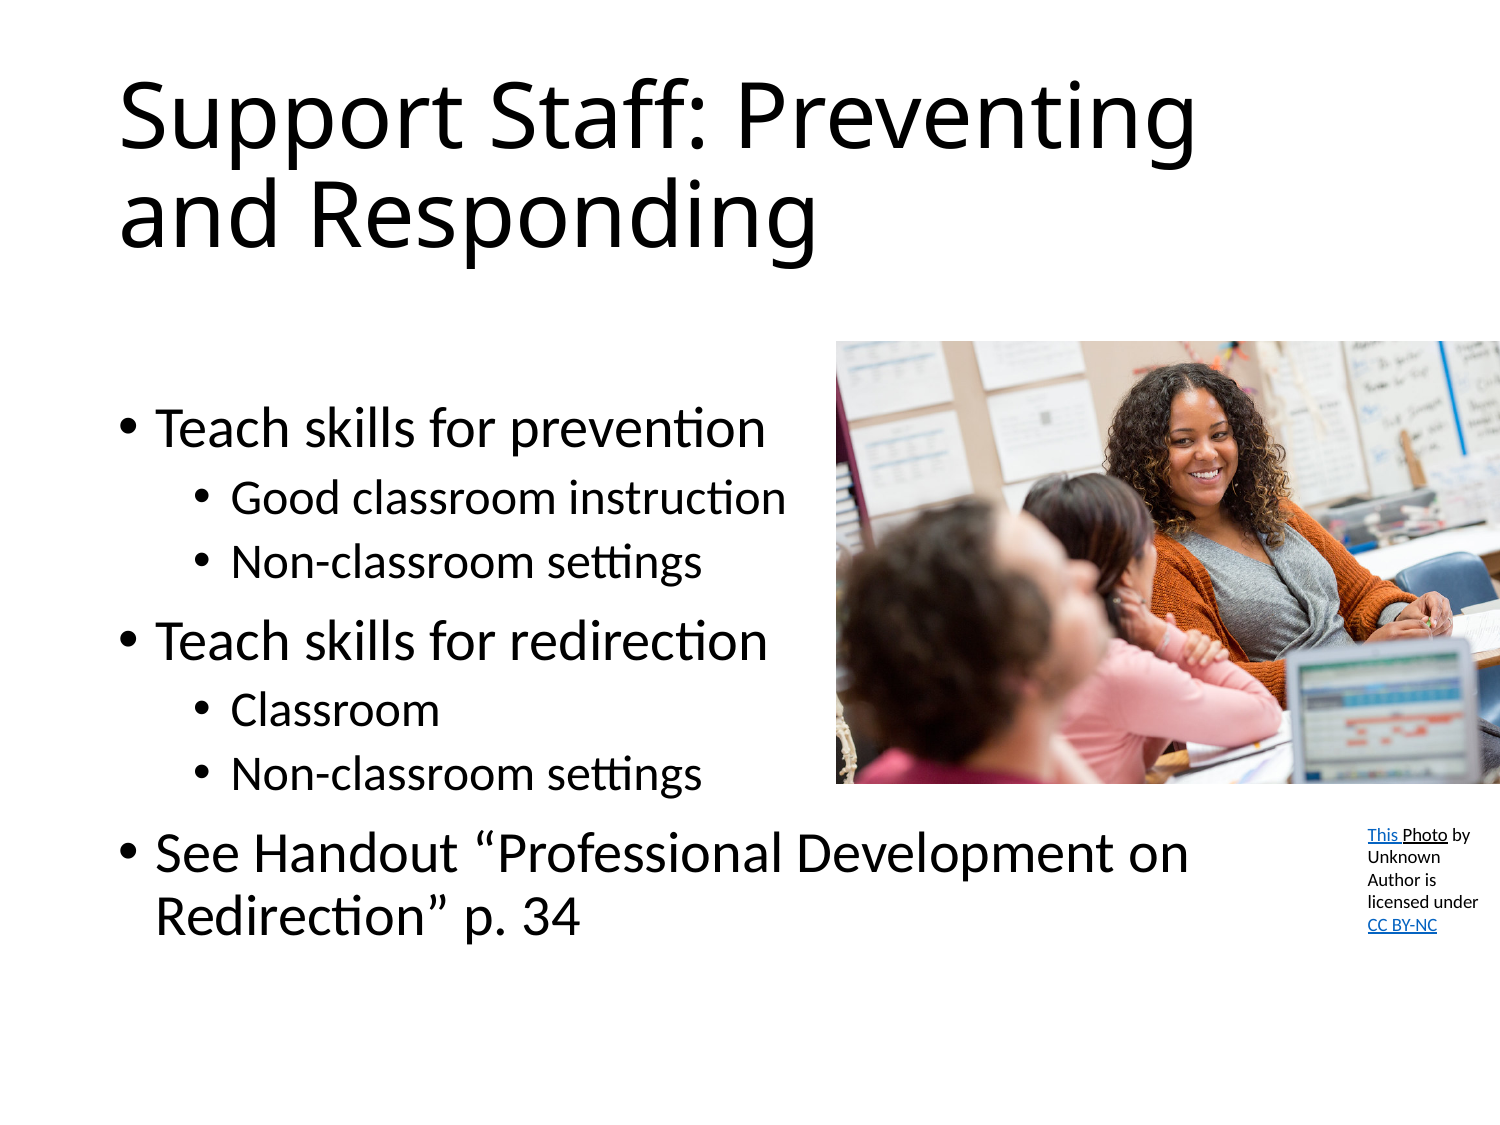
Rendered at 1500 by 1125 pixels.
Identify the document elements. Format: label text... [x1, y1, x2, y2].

picture [836, 341, 1500, 784]
text_box This Photo by Unknown Author is licensed under CC BY-NC [1353, 814, 1500, 943]
title Support Staff: Preventing and Responding [103, 59, 1397, 278]
list Teach skills for prevention Good classroom instruction Non-classroom settings Teach skills for redirection Classroom Non-classroom settings See Handout “Professional Development on Redirection” p. 34 [103, 299, 1397, 1014]
